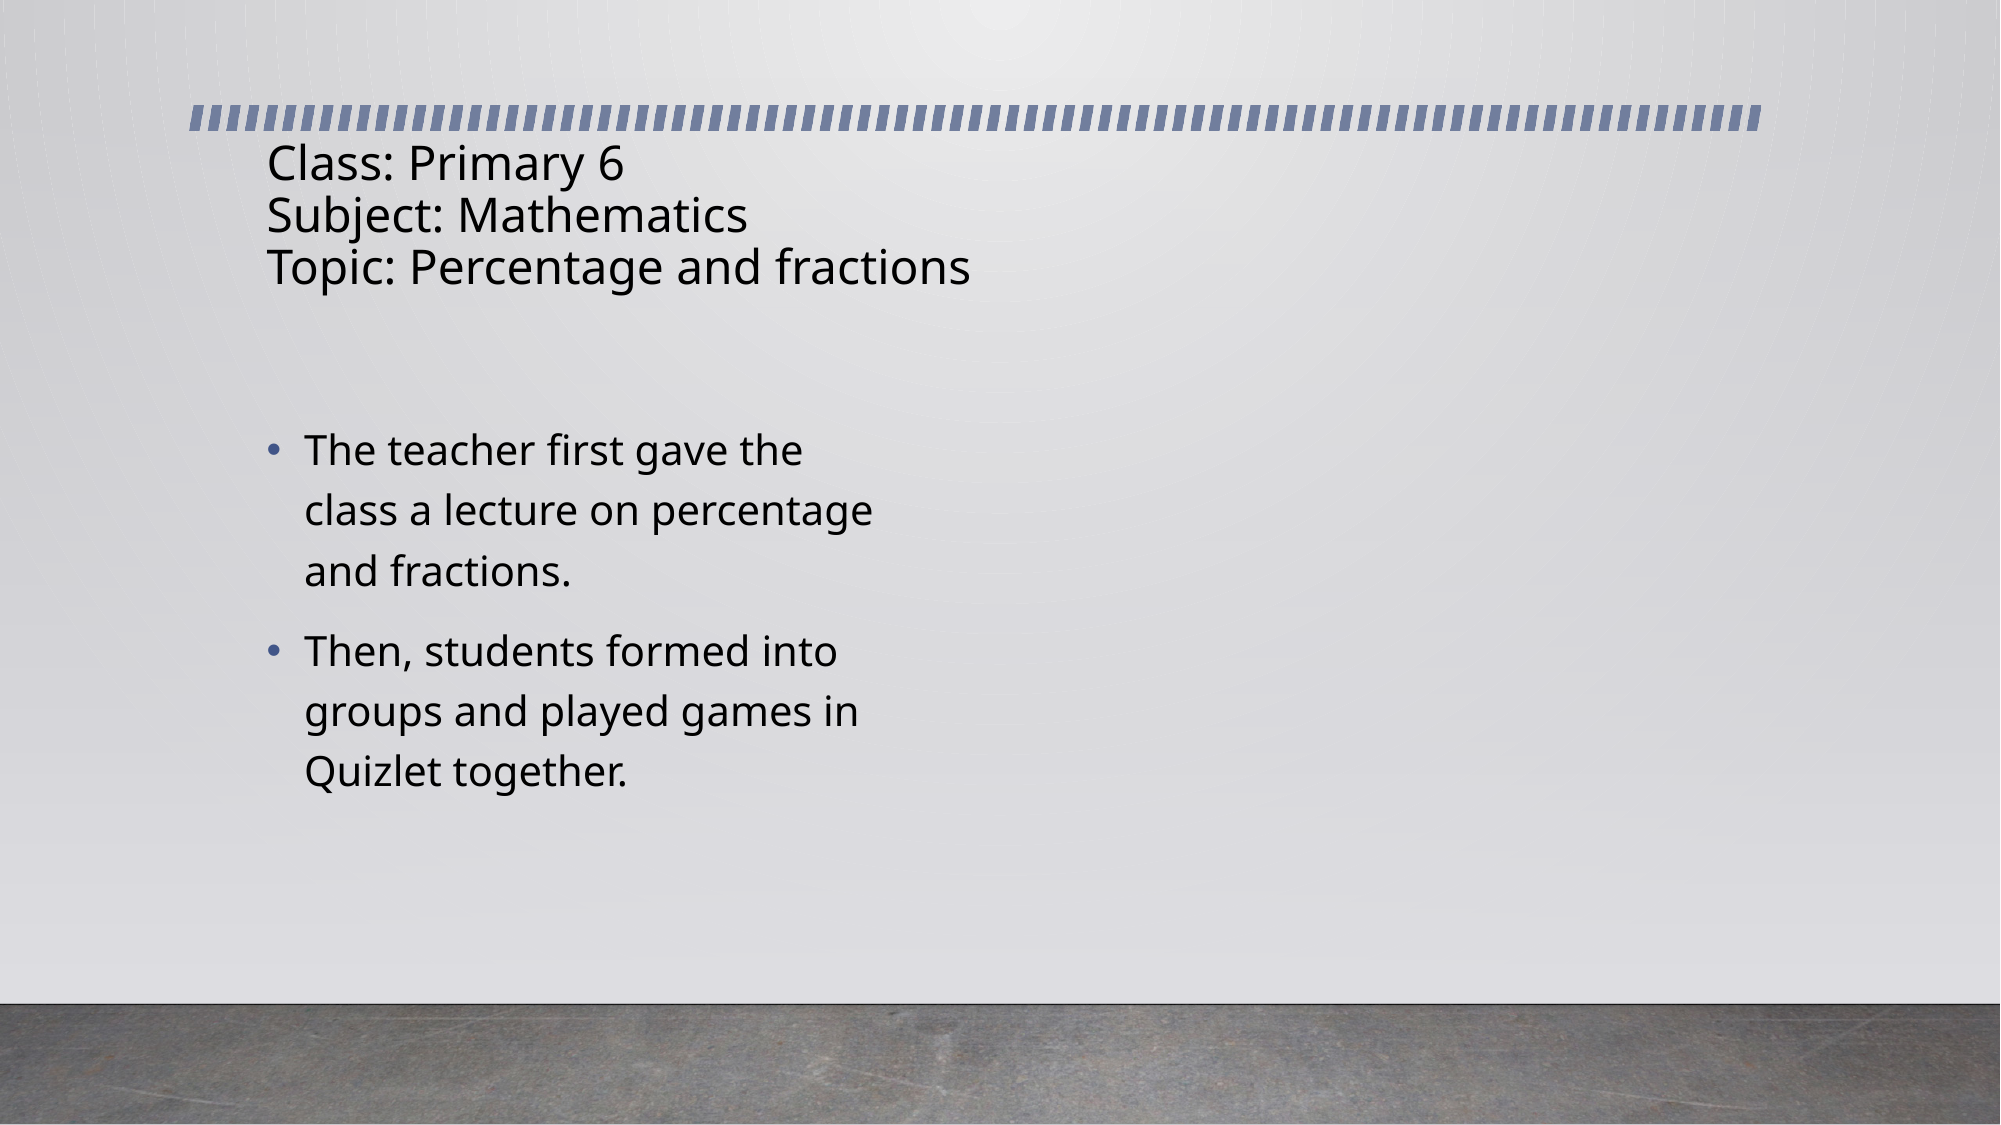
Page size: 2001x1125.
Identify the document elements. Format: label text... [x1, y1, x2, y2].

list The teacher first gave the class a lecture on percentage and fractions. Then, students formed into groups and played games in Quizlet together. [251, 406, 923, 973]
picture [0, 1004, 2000, 1124]
title Class: Primary 6 Subject: Mathematics Topic: Percentage and fractions [251, 131, 1145, 305]
